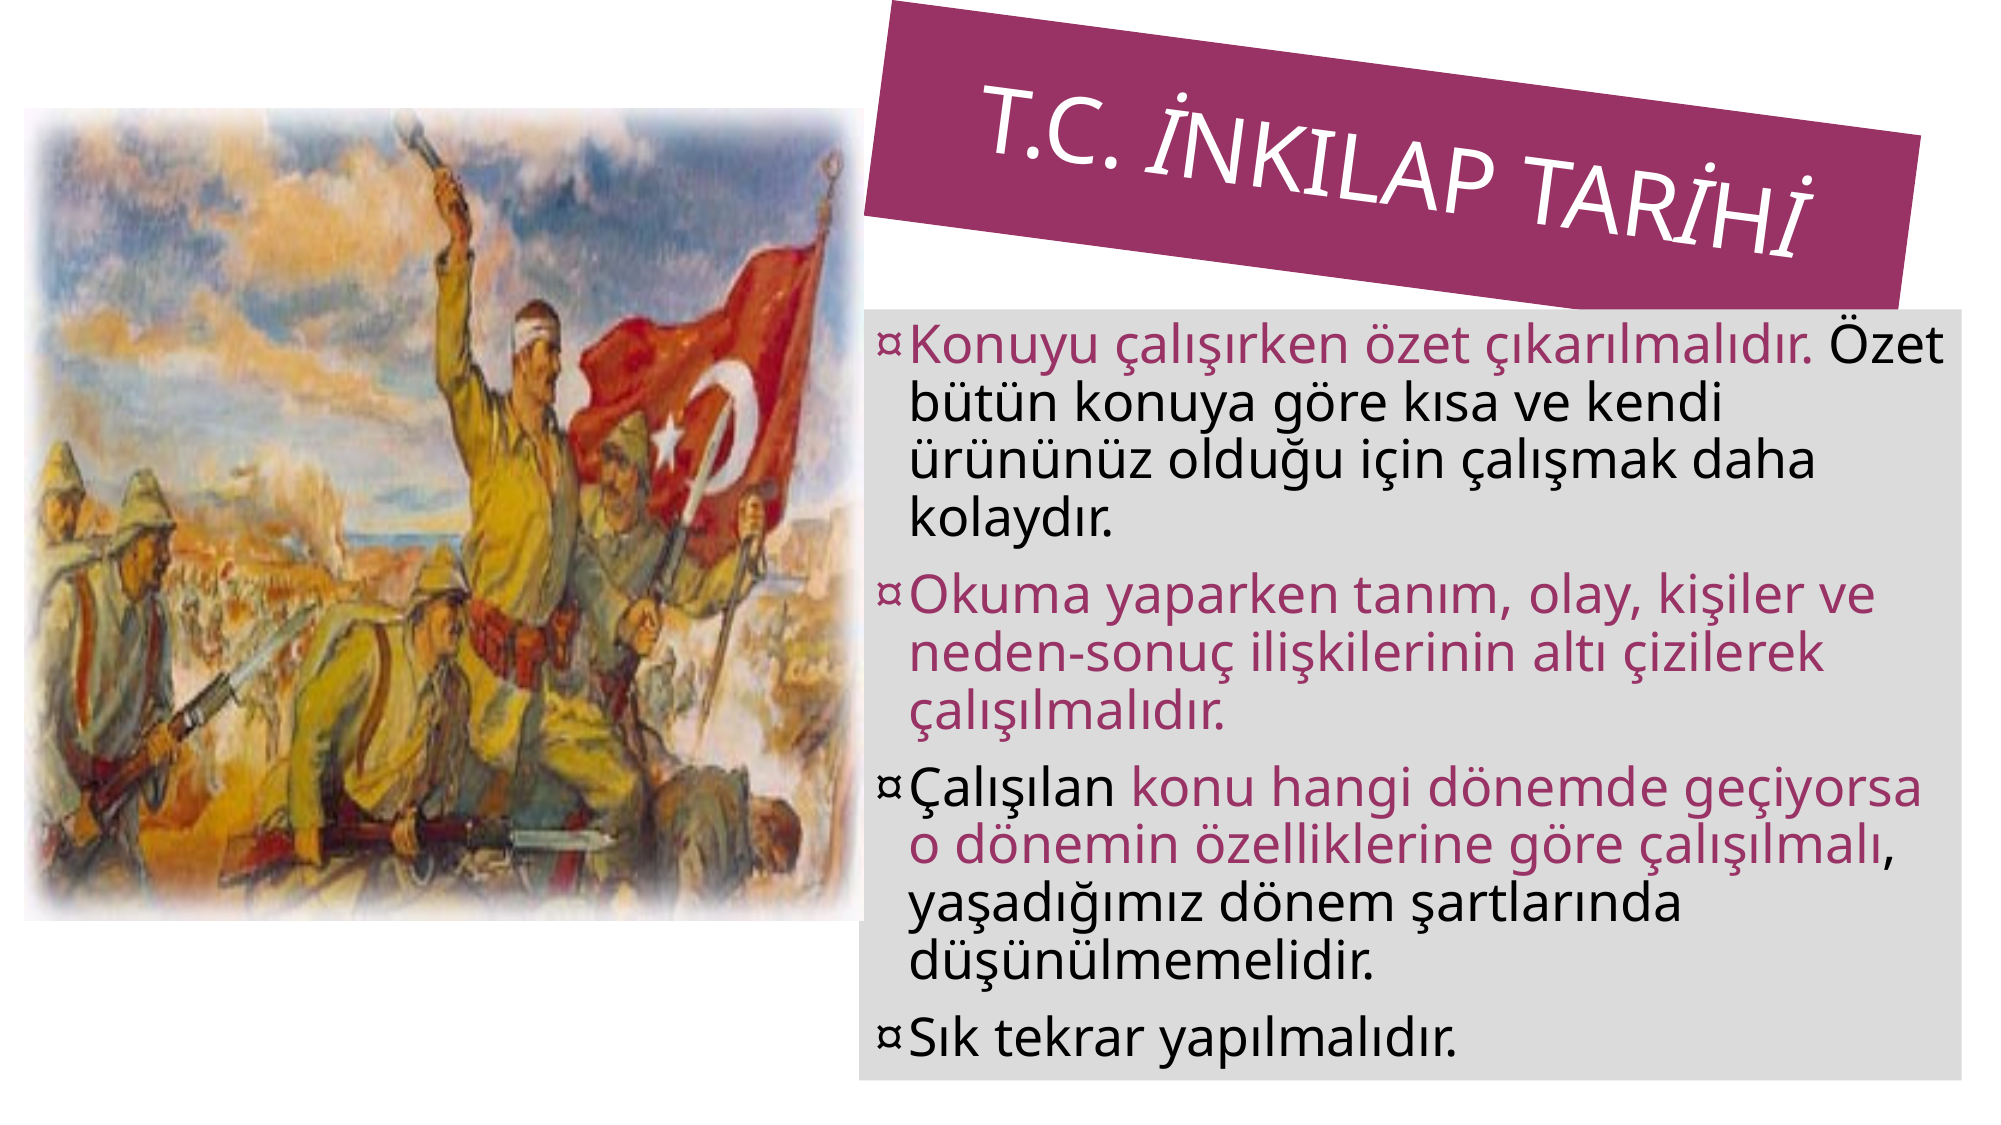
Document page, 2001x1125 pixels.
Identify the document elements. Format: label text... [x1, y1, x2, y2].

picture [24, 108, 864, 921]
list Konuyu çalışırken özet çıkarılmalıdır. Özet bütün konuya göre kısa ve kendi ürününüz olduğu için çalışmak daha kolaydır. Okuma yaparken tanım, olay, kişiler ve neden-sonuç ilişkilerinin altı çizilerek çalışılmalıdır. Çalışılan konu hangi dönemde geçiyorsa o dönemin özelliklerine göre çalışılmalı, yaşadığımız dönem şartlarında düşünülmemelidir. Sık tekrar yapılmalıdır. [859, 309, 1962, 1081]
title T.C. İNKILAP TARİHİ [864, 0, 1922, 309]
